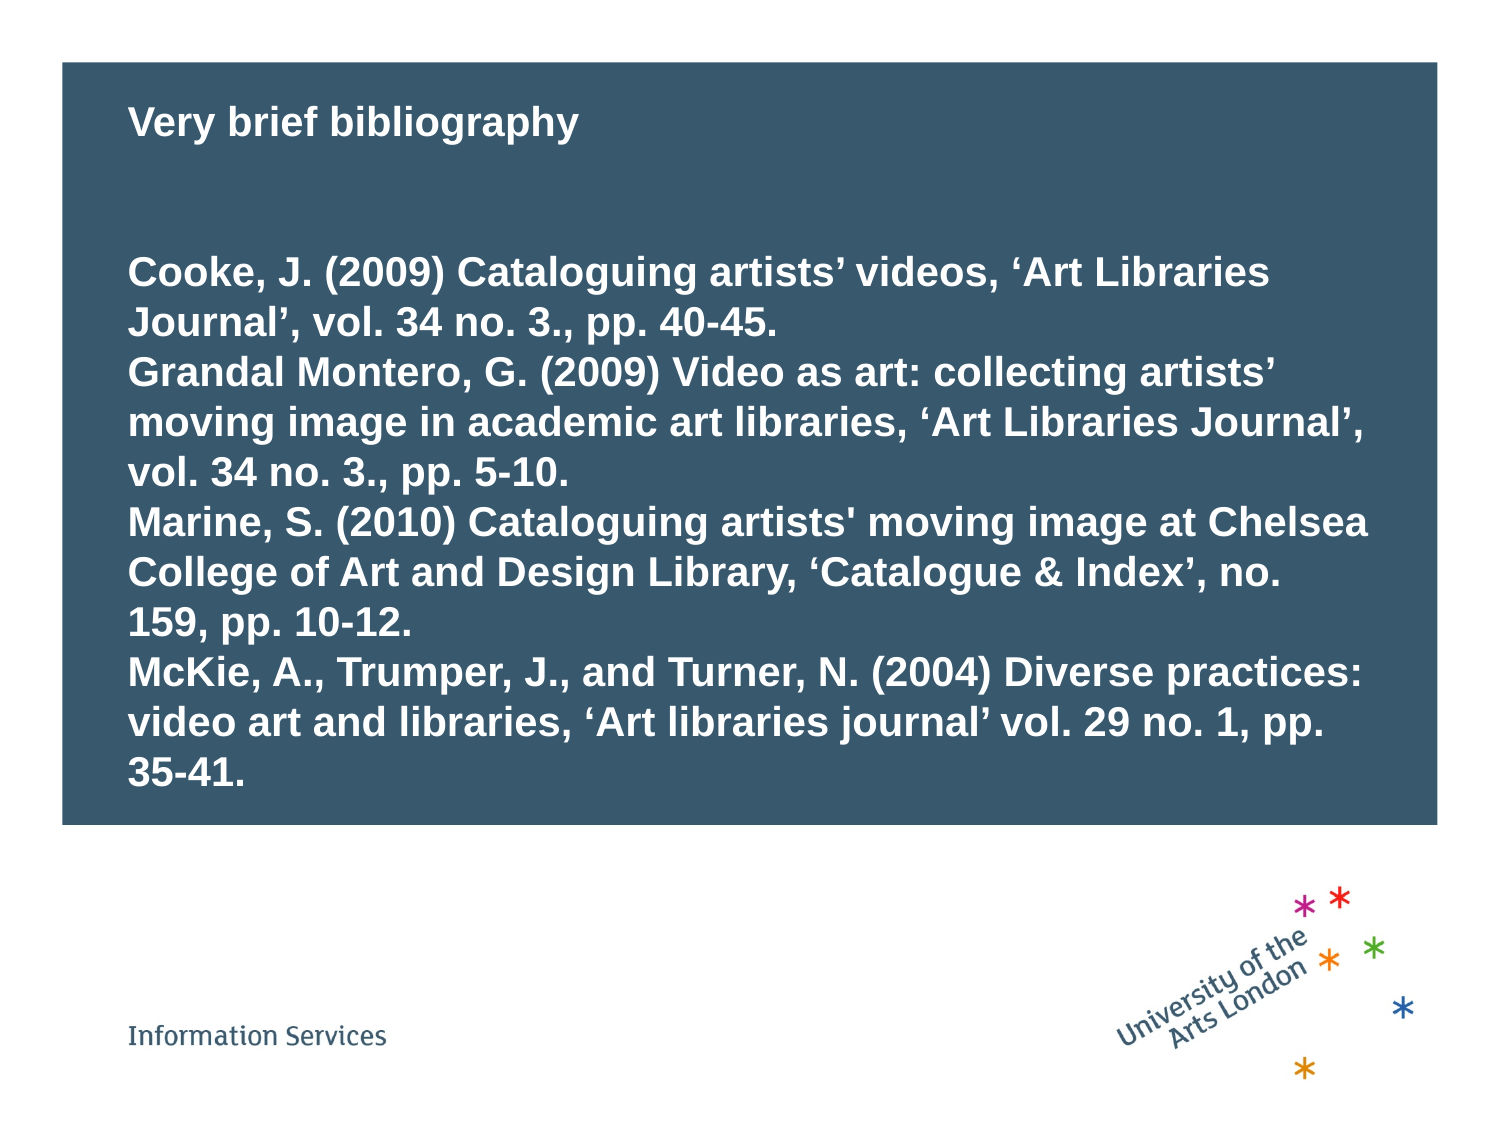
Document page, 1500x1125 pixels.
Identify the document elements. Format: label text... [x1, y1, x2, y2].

title Very brief bibliography Cooke, J. (2009) Cataloguing artists’ videos, ‘Art Libraries Journal’, vol. 34 no. 3., pp. 40-45. Grandal Montero, G. (2009) Video as art: collecting artists’ moving image in academic art libraries, ‘Art Libraries Journal’, vol. 34 no. 3., pp. 5-10. Marine, S. (2010) Cataloguing artists' moving image at Chelsea College of Art and Design Library, ‘Catalogue & Index’, no. 159, pp. 10-12. McKie, A., Trumper, J., and Turner, N. (2004) Diverse practices: video art and libraries, ‘Art libraries journal’ vol. 29 no. 1, pp. 35-41. [112, 87, 1388, 276]
picture [1100, 862, 1438, 1105]
picture [111, 1007, 399, 1068]
text_box [62, 62, 1438, 825]
